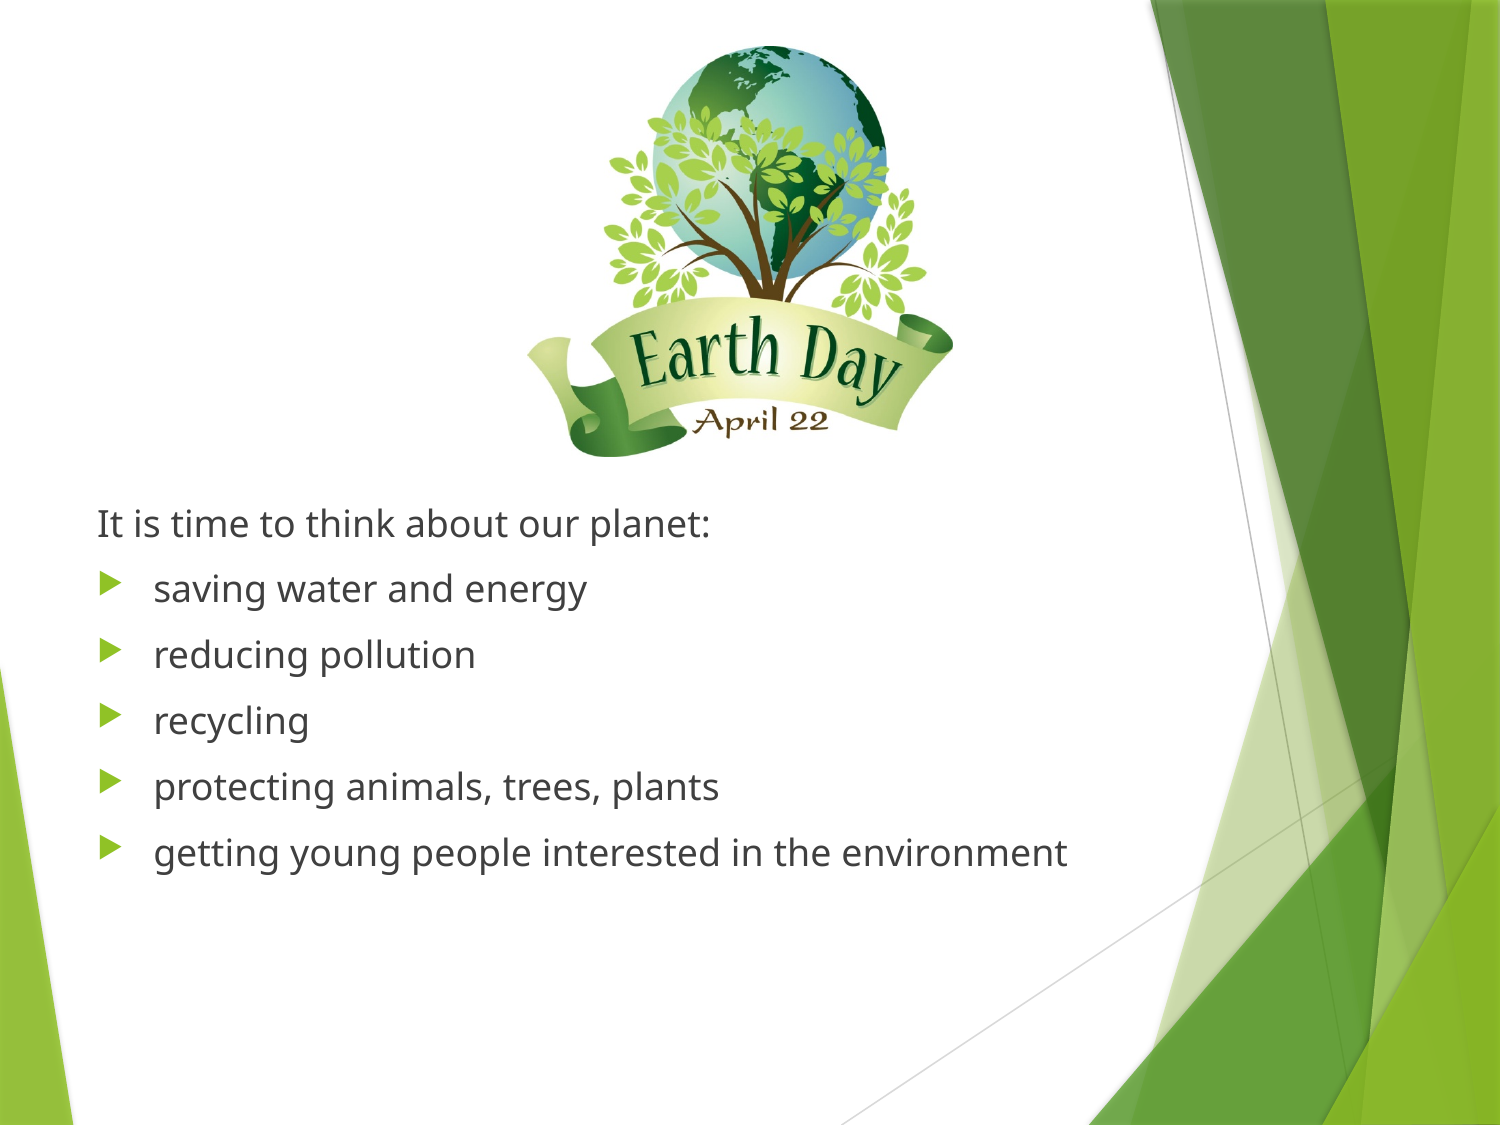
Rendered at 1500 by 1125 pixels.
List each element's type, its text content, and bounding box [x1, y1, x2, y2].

picture [526, 46, 954, 458]
list It is time to think about our planet: saving water and energy reducing pollution recycling protecting animals, trees, plants getting young people interested in the environment [82, 492, 1243, 1079]
